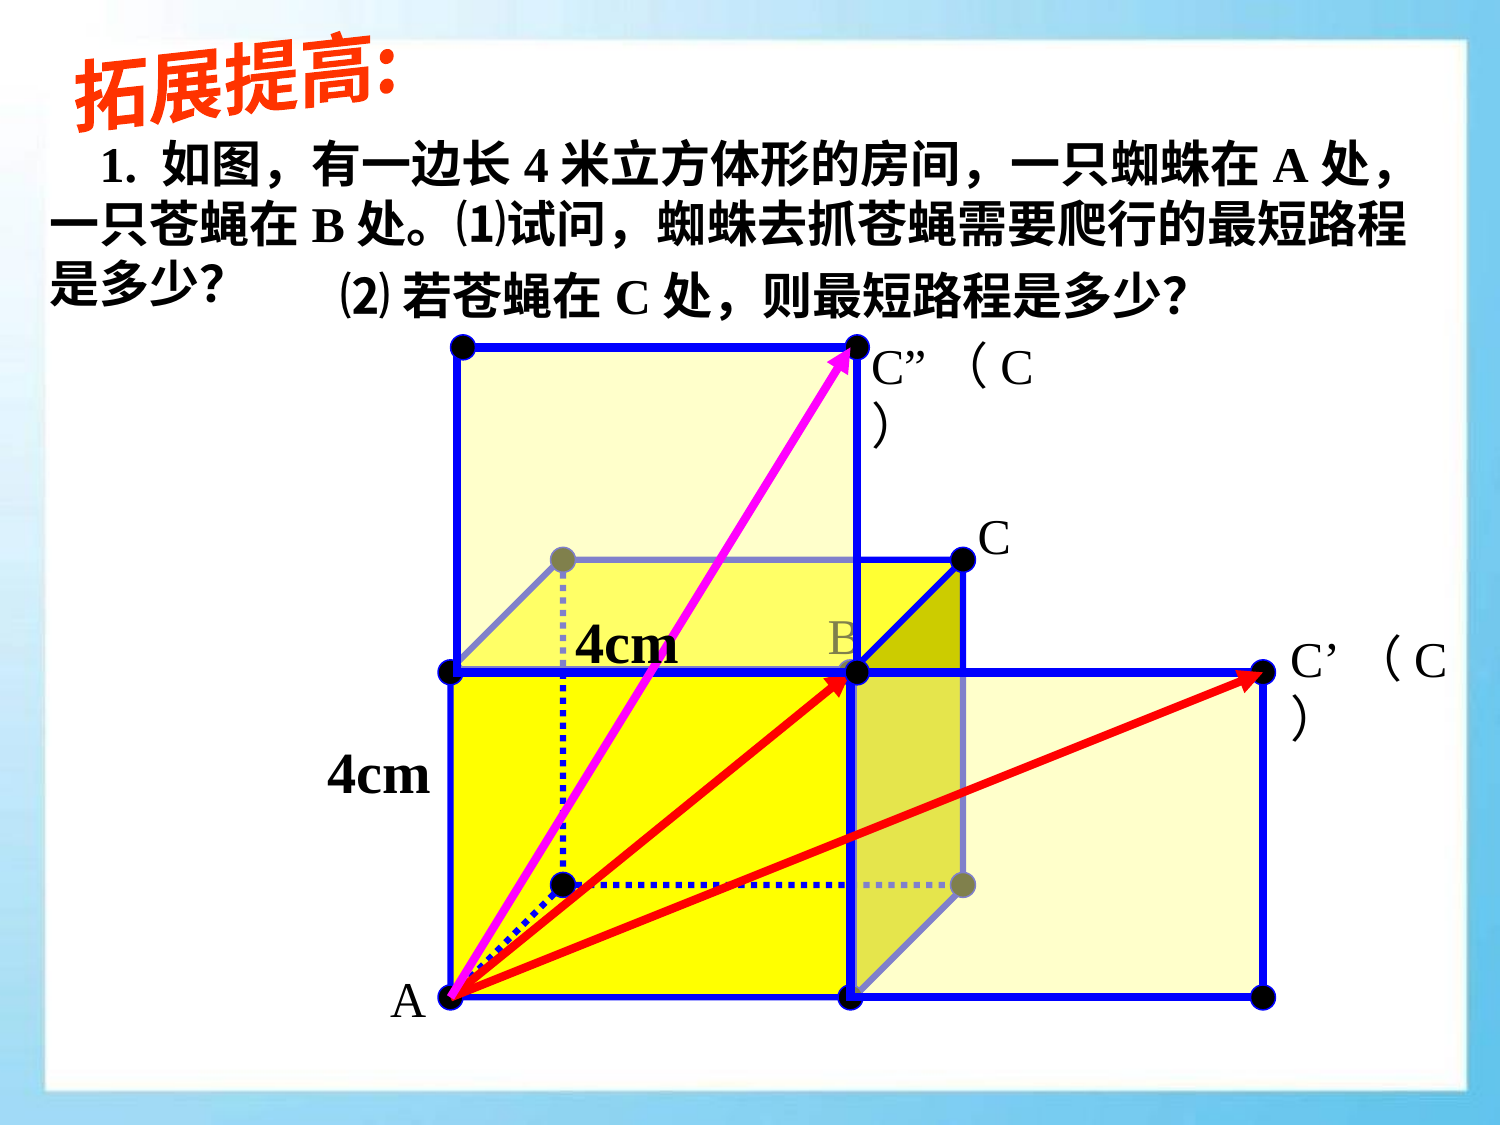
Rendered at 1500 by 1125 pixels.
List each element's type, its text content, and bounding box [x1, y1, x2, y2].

text_box [463, 840, 846, 998]
text_box [461, 685, 846, 992]
text_box B [870, 597, 876, 659]
text_box [451, 993, 463, 1010]
text_box [837, 985, 850, 1010]
text_box C”（C） [856, 332, 1069, 462]
text_box 4cm [312, 727, 476, 813]
text_box 1. 如图，有一边长4米立方体形的房间，一只蜘蛛在A处，一只苍蝇在B处。⑴试问，蜘蛛去抓苍蝇需要爬行的最短路程是多少？ [34, 125, 1471, 321]
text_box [450, 334, 870, 685]
text_box [438, 659, 450, 685]
text_box C’（C） [1275, 559, 1488, 755]
text_box A [375, 959, 451, 1035]
text_box [950, 547, 962, 573]
text_box C [962, 497, 1038, 573]
text_box ⑵若苍蝇在C处，则最短路程是多少？ [325, 256, 1500, 332]
text_box [451, 984, 456, 994]
picture [0, 0, 1500, 1125]
text_box [458, 685, 833, 988]
text_box [550, 872, 576, 898]
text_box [850, 659, 1276, 1010]
text_box [450, 685, 641, 986]
